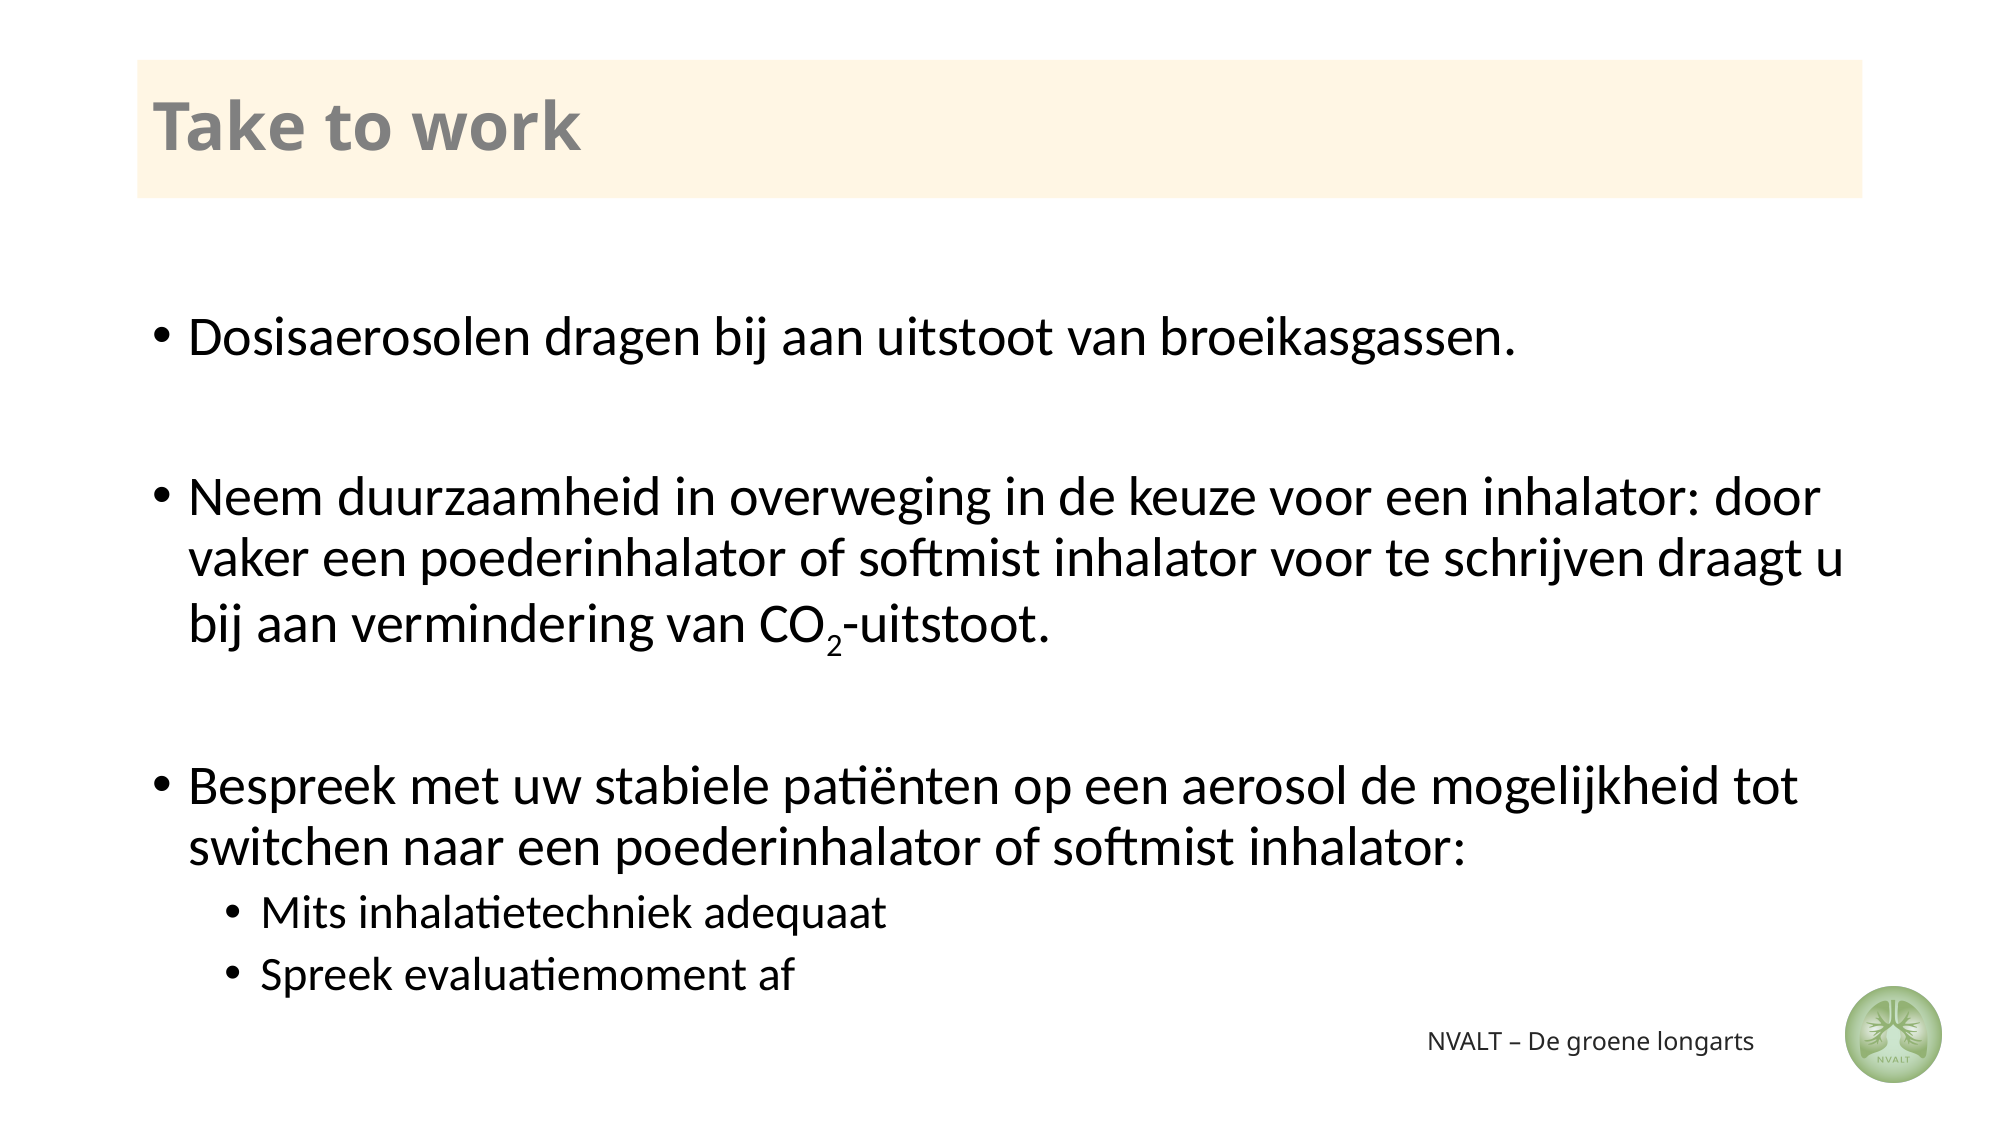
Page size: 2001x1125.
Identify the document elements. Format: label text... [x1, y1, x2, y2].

text_box NVALT – De groene longarts [1412, 1018, 1845, 1063]
list Dosisaerosolen dragen bij aan uitstoot van broeikasgassen. Neem duurzaamheid in overweging in de keuze voor een inhalator: door vaker een poederinhalator of softmist inhalator voor te schrijven draagt u bij aan vermindering van CO2-uitstoot. Bespreek met uw stabiele patiënten op een aerosol de mogelijkheid tot switchen naar een poederinhalator of softmist inhalator: Mits inhalatietechniek adequaat Spreek evaluatiemoment af [137, 299, 1863, 1014]
title Take to work [137, 59, 1863, 199]
picture [1845, 986, 1942, 1083]
